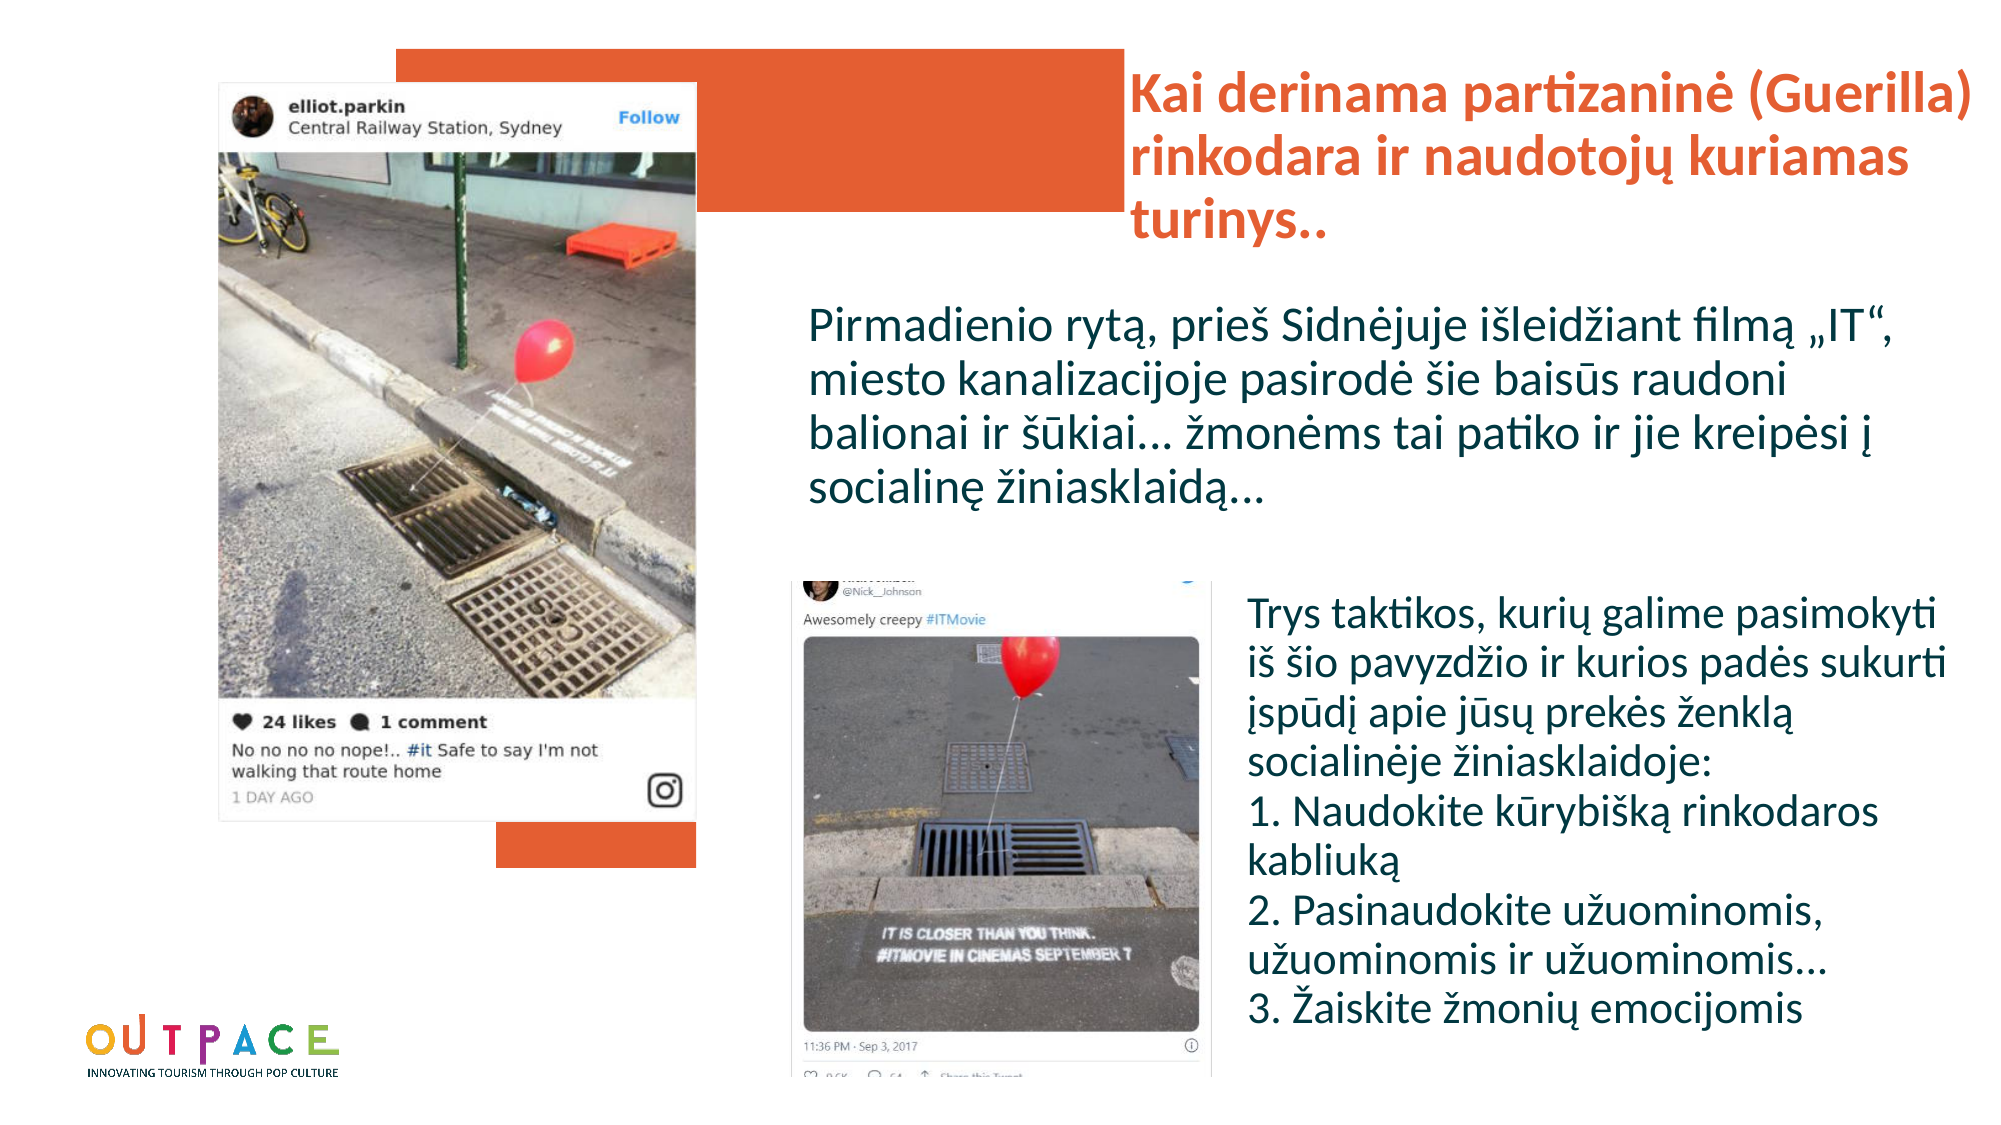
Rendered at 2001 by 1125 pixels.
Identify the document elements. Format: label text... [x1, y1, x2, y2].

list Kai derinama partizaninė (Guerilla) rinkodara ir naudotojų kuriamas turinys.. [1115, 55, 2000, 350]
picture [772, 581, 1228, 1077]
list Pirmadienio rytą, prieš Sidnėjuje išleidžiant filmą „IT“, miesto kanalizacijoje pasirodė šie baisūs raudoni balionai ir šūkiai... žmonėms tai patiko ir jie kreipėsi į socialinę žiniasklaidą... [793, 291, 1945, 544]
text_box Trys taktikos, kurių galime pasimokyti iš šio pavyzdžio ir kurios padės sukurti įspūdį apie jūsų prekės ženklą socialinėje žiniasklaidoje: 1. Naudokite kūrybišką rinkodaros kabliuką 2. Pasinaudokite užuominomis, užuominomis ir užuominomis... 3. Žaiskite žmonių emocijomis [1232, 581, 1986, 1024]
picture [86, 1014, 339, 1077]
picture [218, 82, 697, 822]
